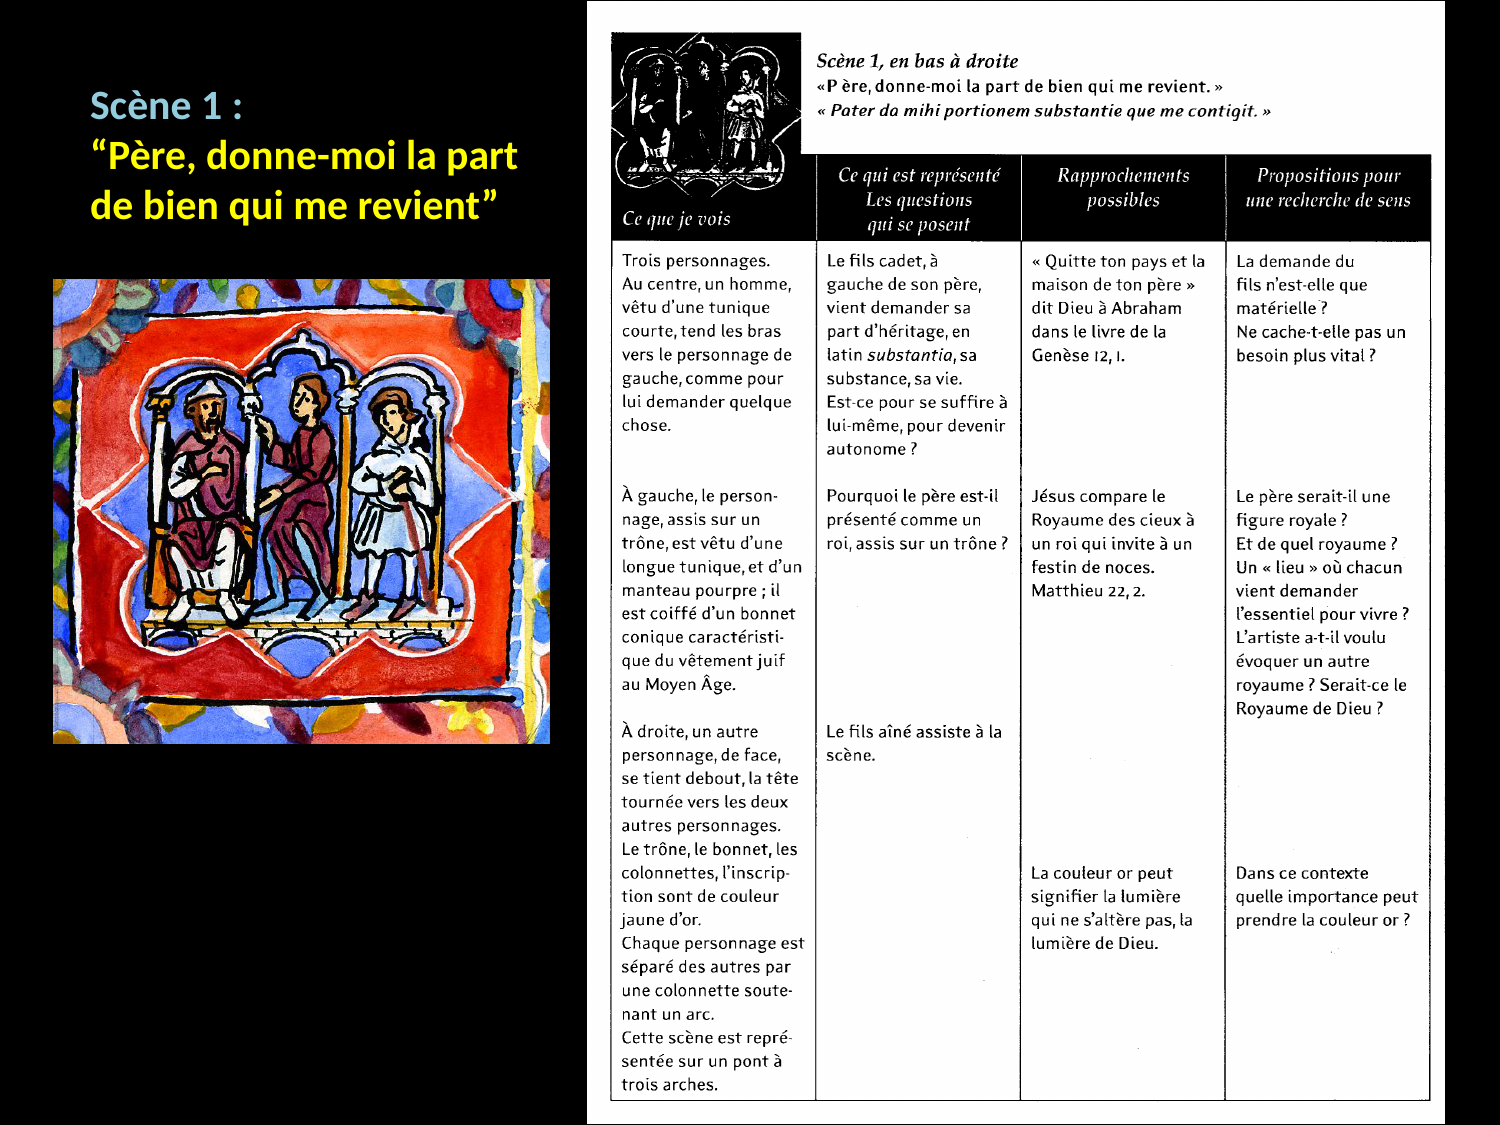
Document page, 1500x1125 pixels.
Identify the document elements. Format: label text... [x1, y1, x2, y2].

title Scène 1 : “Père, donne-moi la part de bien qui me revient” [75, 44, 520, 236]
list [525, 1, 1500, 1125]
picture [52, 279, 550, 744]
